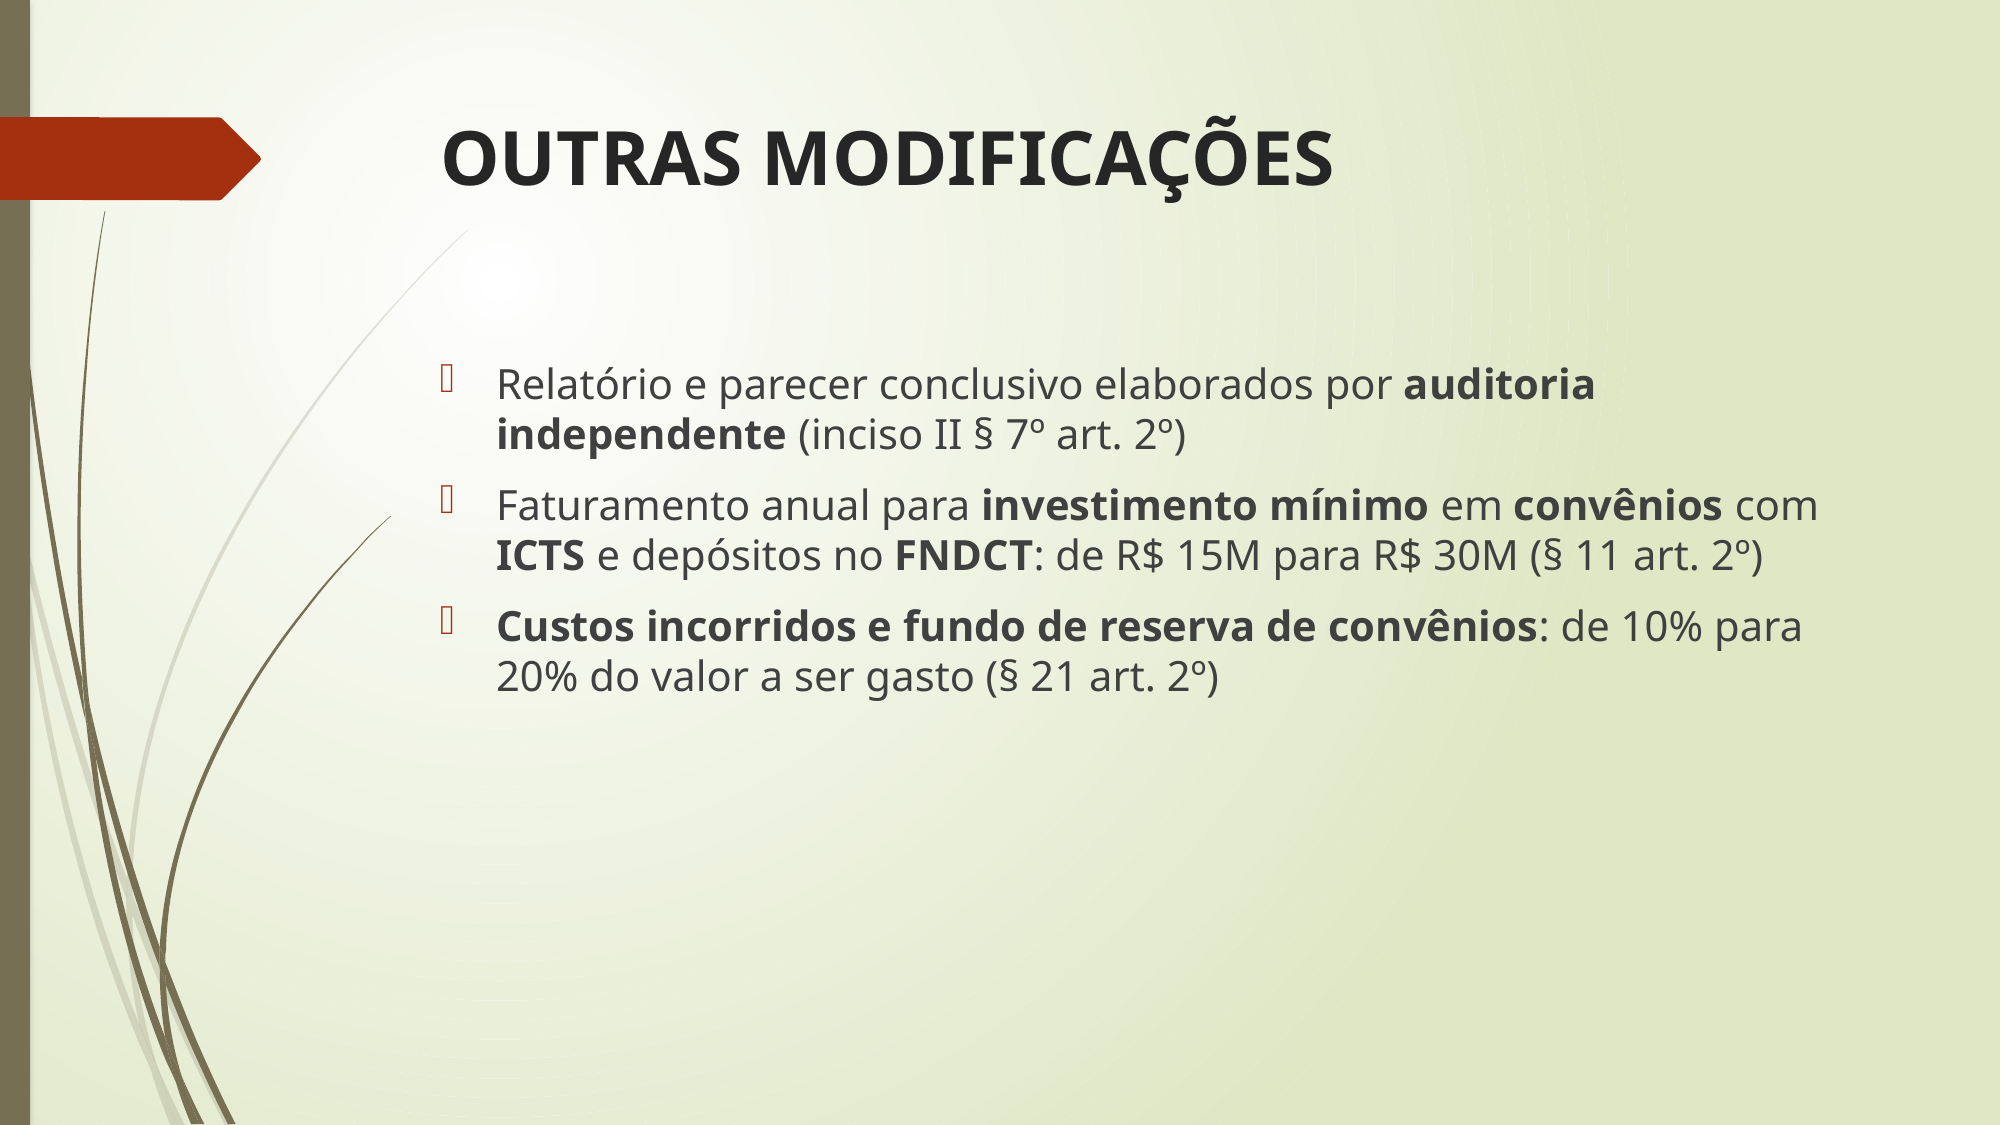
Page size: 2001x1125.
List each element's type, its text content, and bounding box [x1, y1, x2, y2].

title OUTRAS MODIFICAÇÕES [425, 102, 1888, 313]
list Relatório e parecer conclusivo elaborados por auditoria independente (inciso II § 7º art. 2º) Faturamento anual para investimento mínimo em convênios com ICTS e depósitos no FNDCT: de R$ 15M para R$ 30M (§ 11 art. 2º) Custos incorridos e fundo de reserva de convênios: de 10% para 20% do valor a ser gasto (§ 21 art. 2º) [424, 350, 1888, 970]
